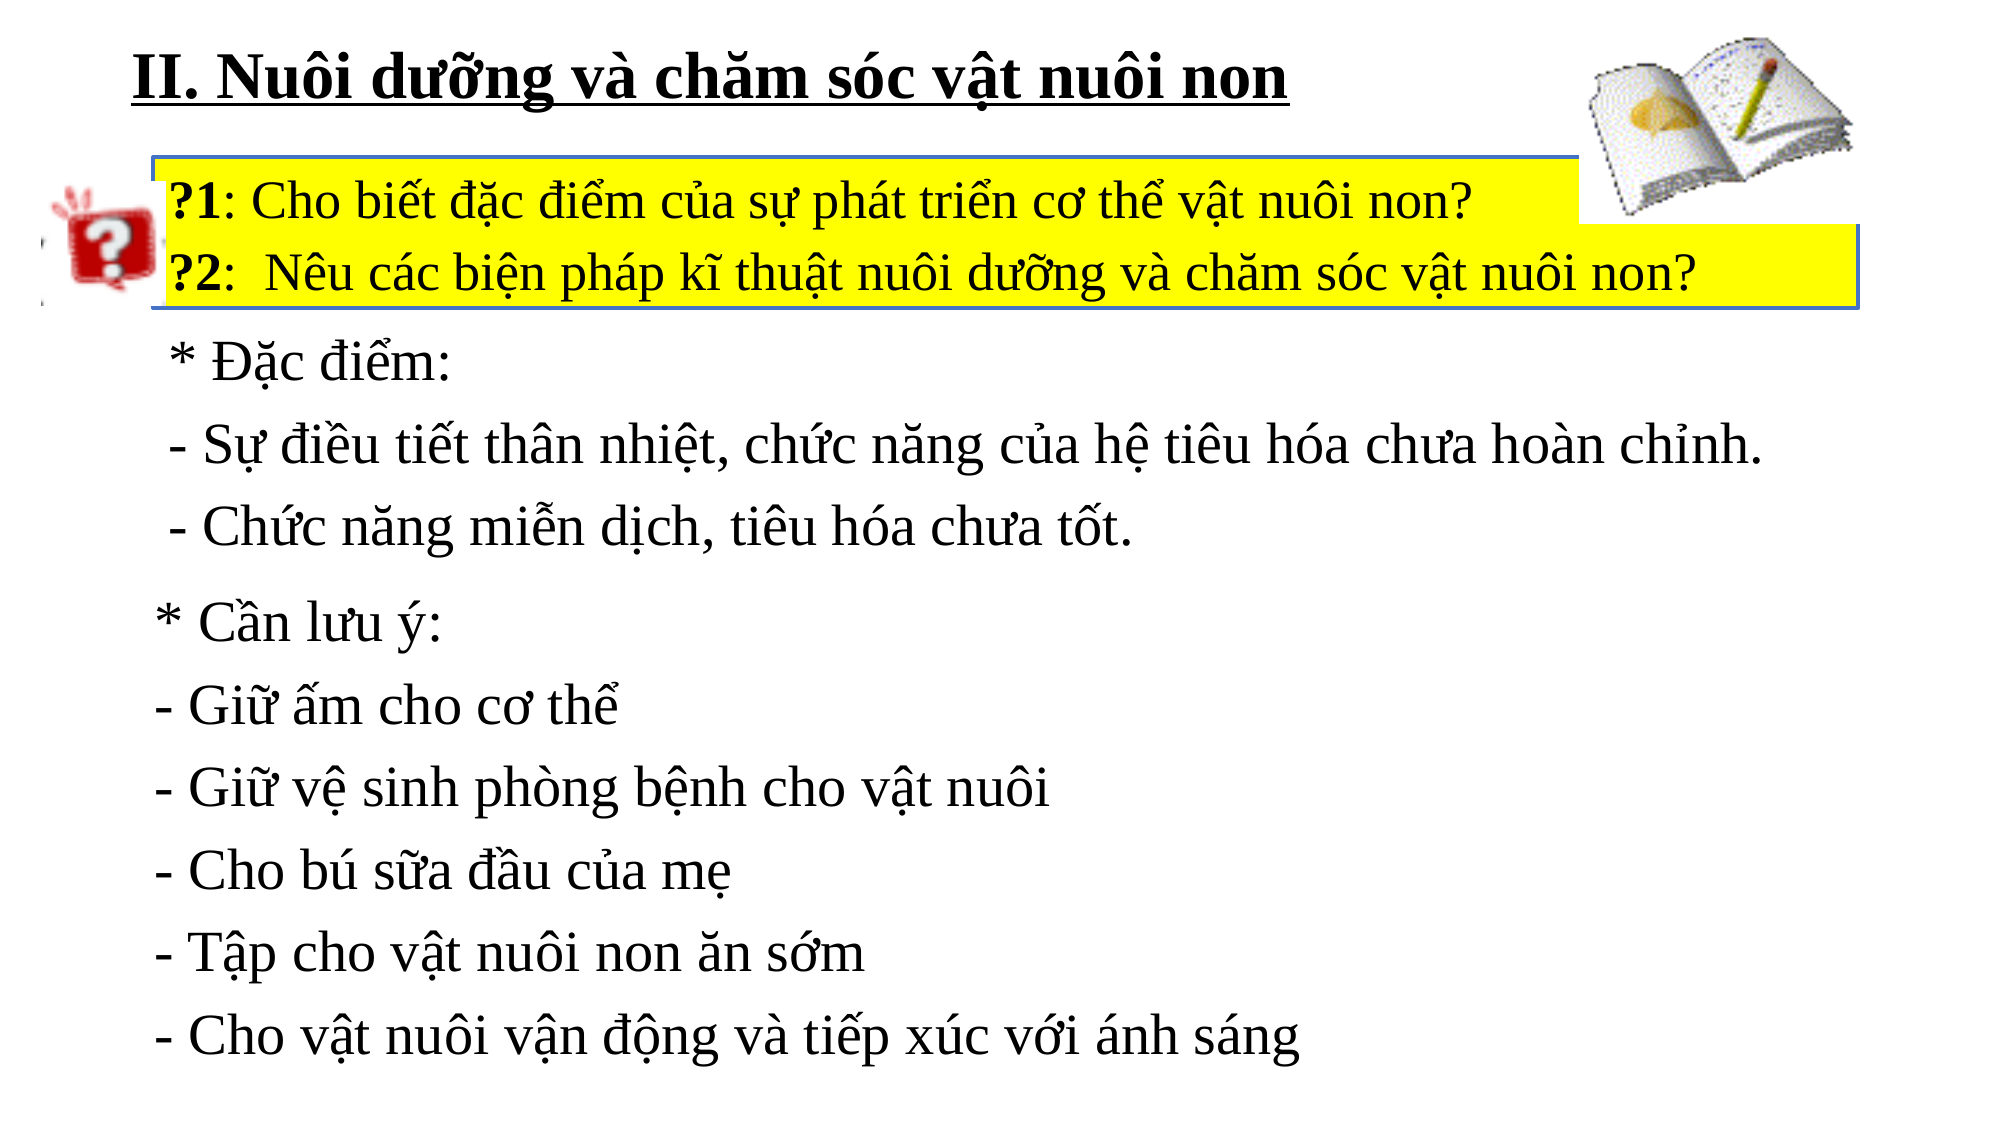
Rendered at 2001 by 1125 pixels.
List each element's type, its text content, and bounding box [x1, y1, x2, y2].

text_box * Đặc điểm: - Sự điều tiết thân nhiệt, chức năng của hệ tiêu hóa chưa hoàn chỉnh. - Chức năng miễn dịch, tiêu hóa chưa tốt. [153, 314, 1811, 565]
picture [41, 181, 166, 306]
picture [1579, 18, 1873, 224]
text_box ?1: Cho biết đặc điểm của sự phát triển cơ thể vật nuôi non? ?2: Nêu các biện pháp kĩ thuật nuôi dưỡng và chăm sóc vật nuôi non? [151, 155, 1860, 310]
text_box II. Nuôi dưỡng và chăm sóc vật nuôi non [116, 24, 1306, 120]
text_box * Cần lưu ý: - Giữ ấm cho cơ thể - Giữ vệ sinh phòng bệnh cho vật nuôi - Cho bú sữa đầu của mẹ - Tập cho vật nuôi non ăn sớm - Cho vật nuôi vận động và tiếp xúc với ánh sáng [139, 575, 1873, 1074]
